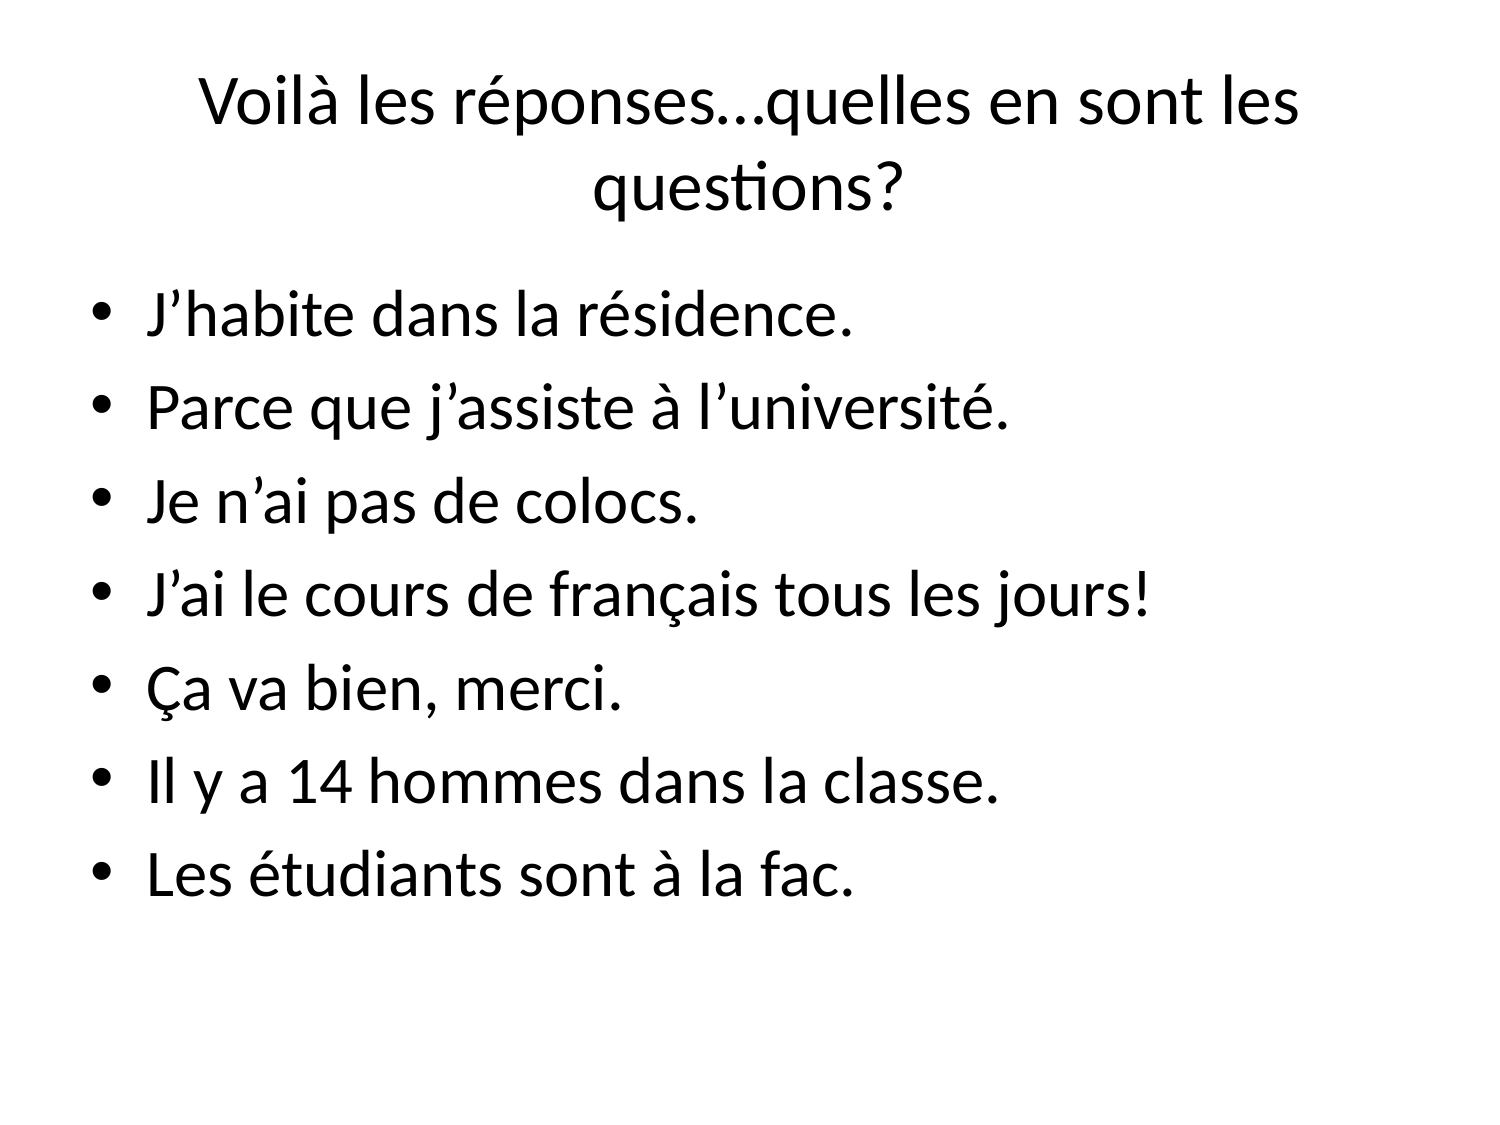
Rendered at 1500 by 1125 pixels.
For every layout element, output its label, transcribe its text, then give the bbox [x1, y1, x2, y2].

list J’habite dans la résidence. Parce que j’assiste à l’université. Je n’ai pas de colocs. J’ai le cours de français tous les jours! Ça va bien, merci. Il y a 14 hommes dans la classe. Les étudiants sont à la fac. [75, 262, 1425, 1005]
title Voilà les réponses…quelles en sont les questions? [75, 45, 1425, 233]
